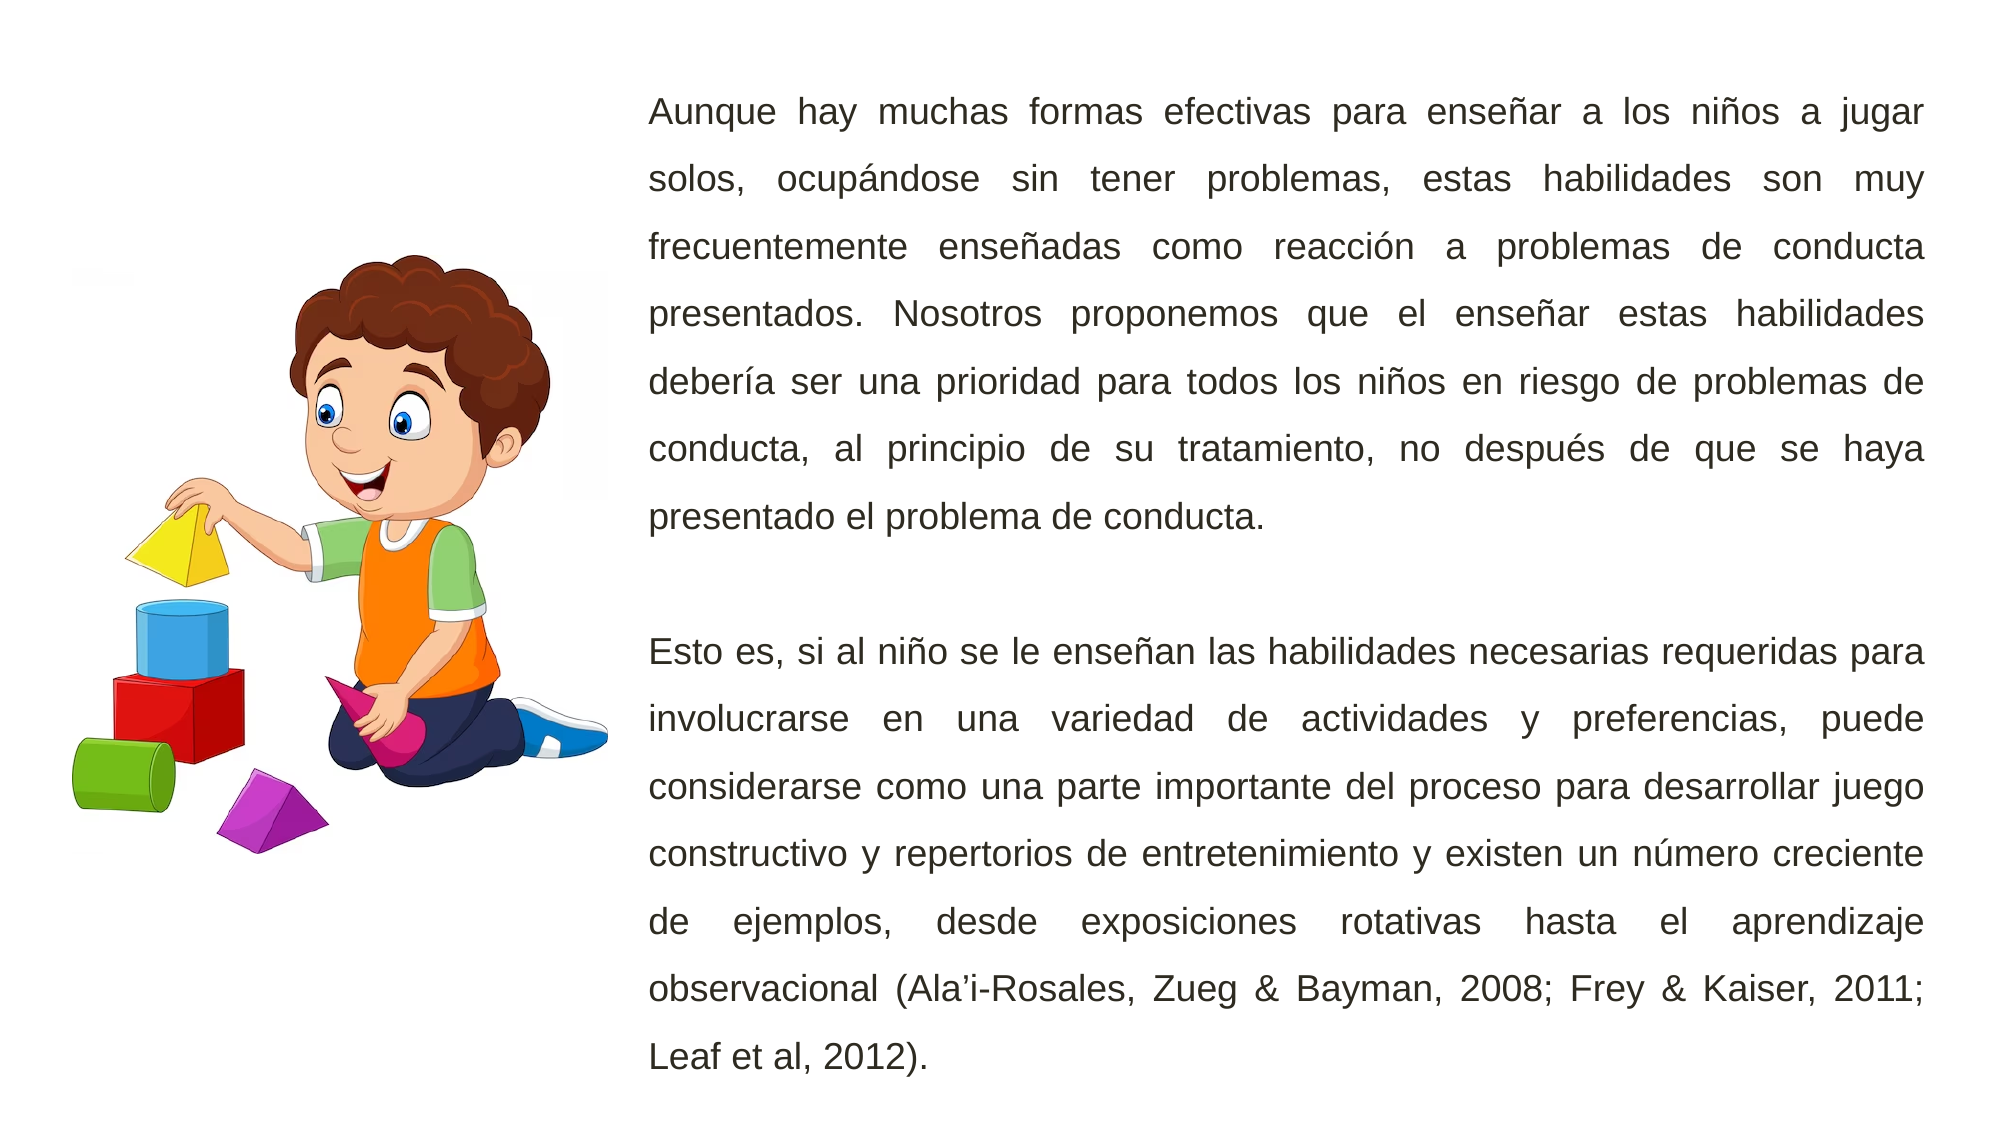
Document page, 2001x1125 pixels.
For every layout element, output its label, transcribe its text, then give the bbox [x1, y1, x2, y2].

text_box Aunque hay muchas formas efectivas para enseñar a los niños a jugar solos, ocupándose sin tener problemas, estas habilidades son muy frecuentemente enseñadas como reacción a problemas de conducta presentados. Nosotros proponemos que el enseñar estas habilidades debería ser una prioridad para todos los niños en riesgo de problemas de conducta, al principio de su tratamiento, no después de que se haya presentado el problema de conducta. Esto es, si al niño se le enseñan las habilidades necesarias requeridas para involucrarse en una variedad de actividades y preferencias, puede considerarse como una parte importante del proceso para desarrollar juego constructivo y repertorios de entretenimiento y existen un número creciente de ejemplos, desde exposiciones rotativas hasta el aprendizaje observacional (Ala’i-Rosales, Zueg & Bayman, 2008; Frey & Kaiser, 2011; Leaf et al, 2012). [633, 56, 1940, 1085]
picture [72, 255, 608, 855]
